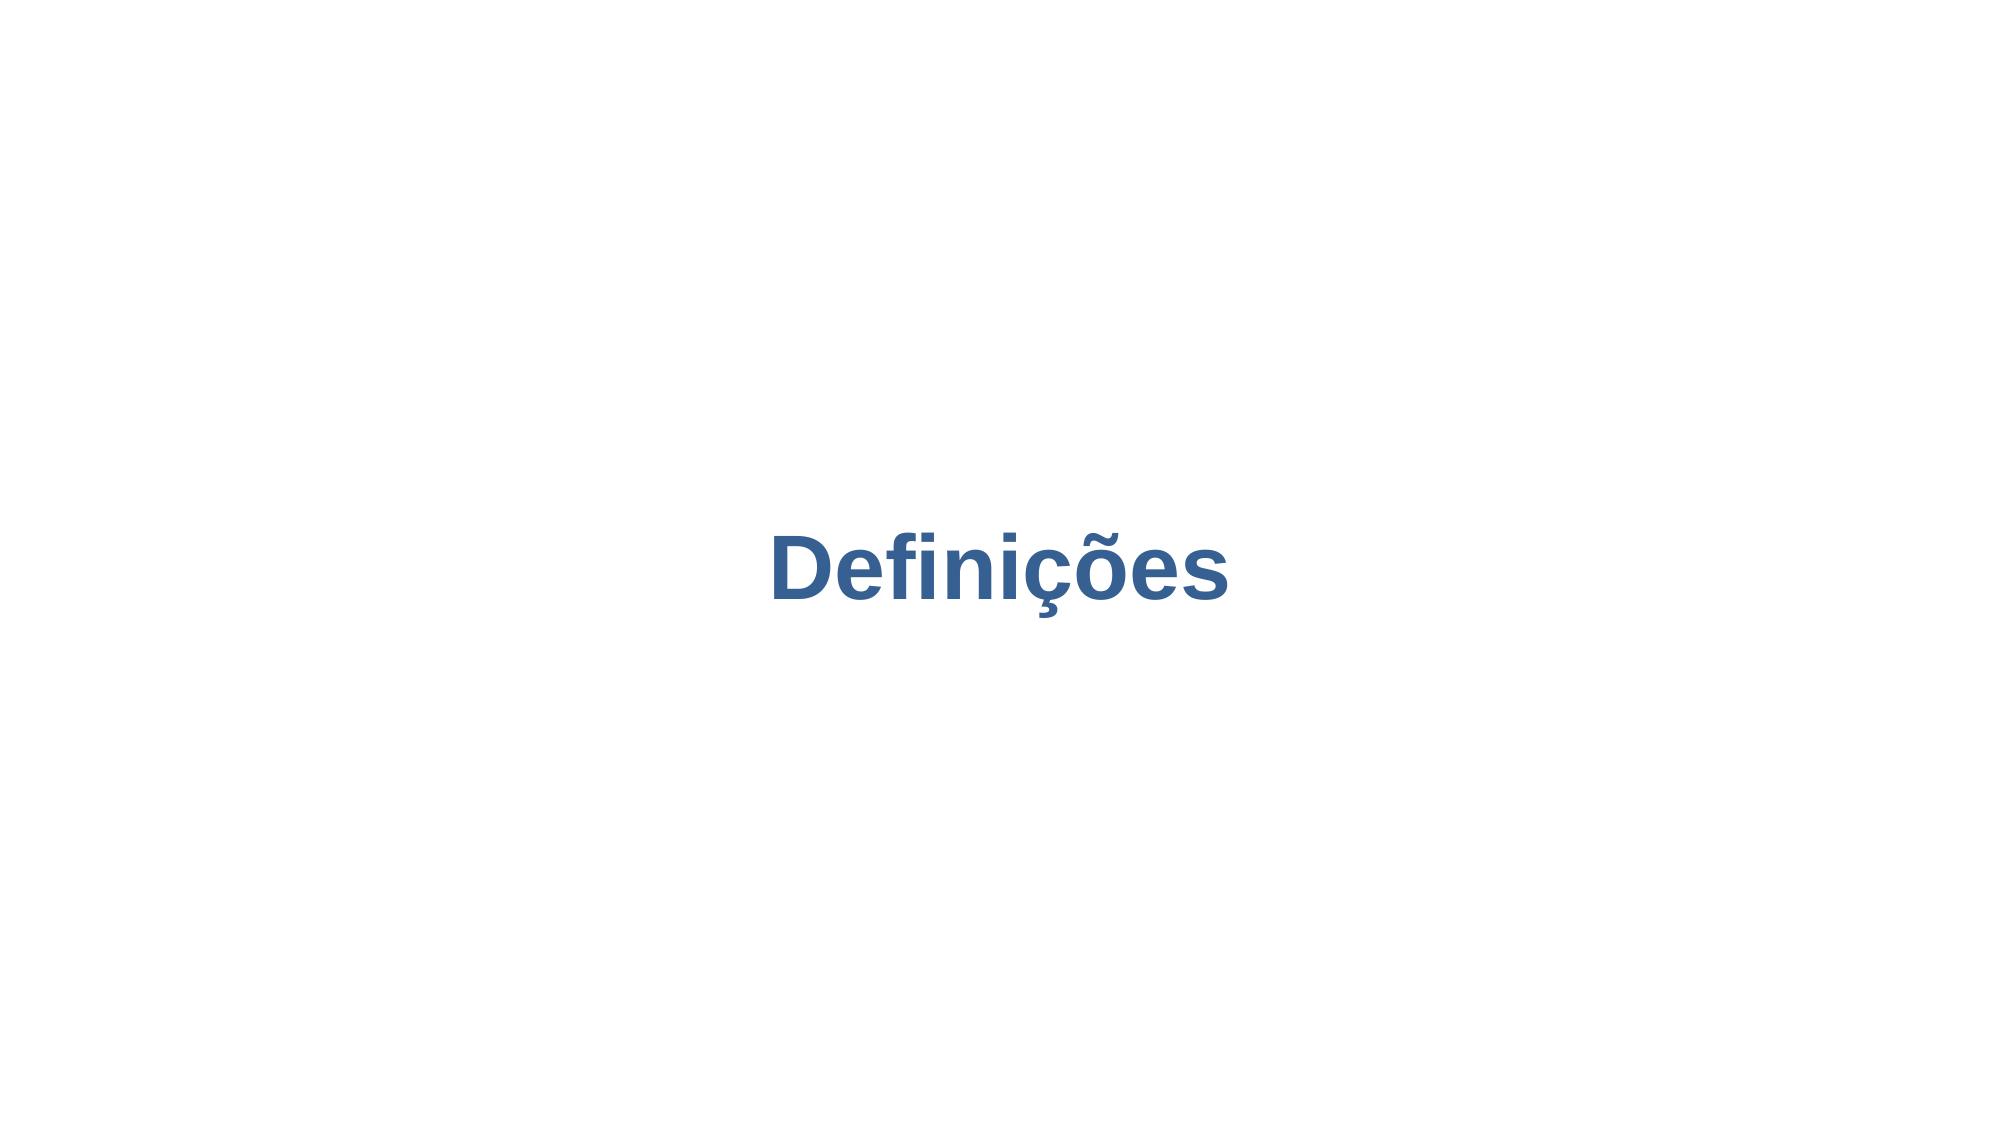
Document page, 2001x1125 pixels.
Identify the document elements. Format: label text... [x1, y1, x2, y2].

title Definições [137, 453, 1863, 672]
